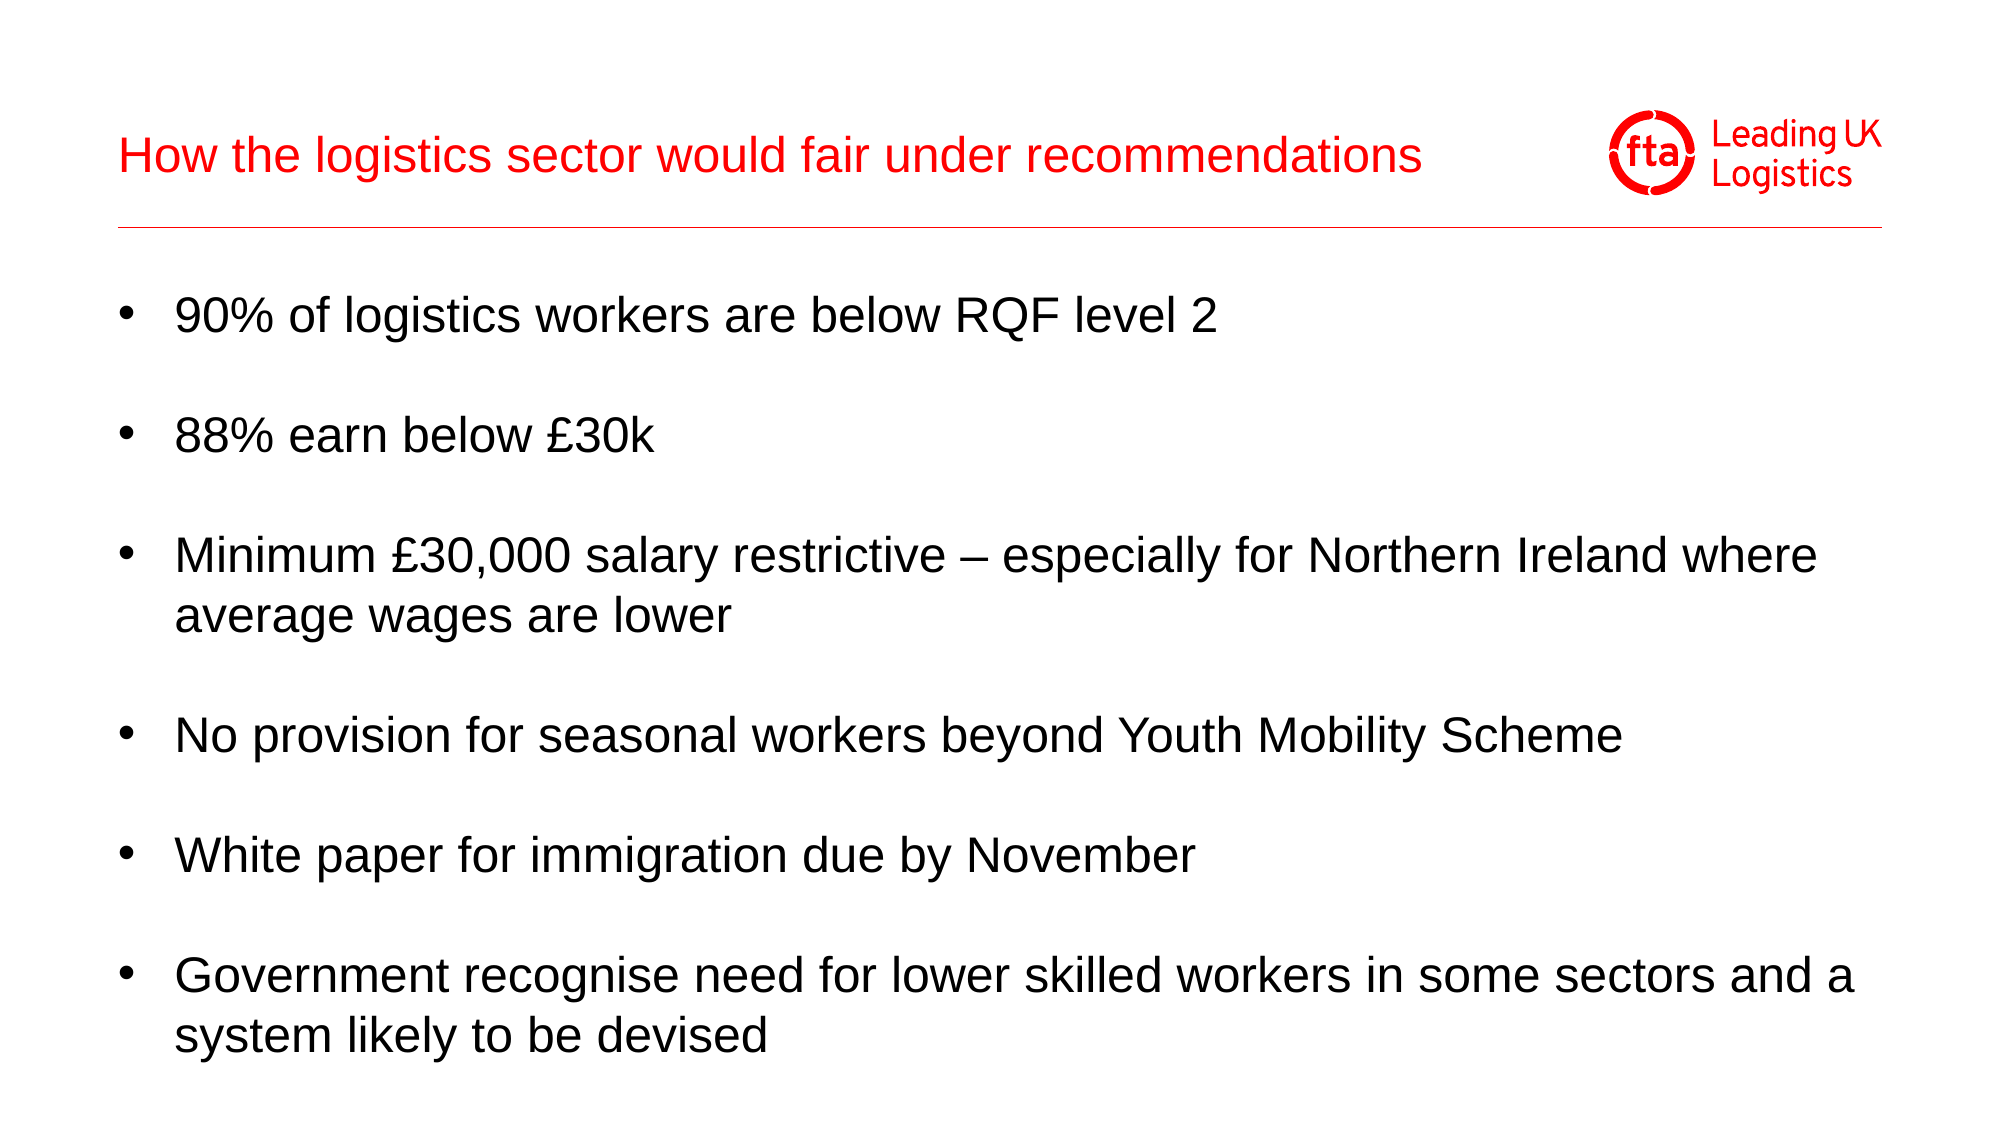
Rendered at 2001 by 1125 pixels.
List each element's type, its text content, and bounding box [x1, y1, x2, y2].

title How the logistics sector would fair under recommendations [117, 122, 1542, 183]
list 90% of logistics workers are below RQF level 2 88% earn below £30k Minimum £30,000 salary restrictive – especially for Northern Ireland where average wages are lower No provision for seasonal workers beyond Youth Mobility Scheme White paper for immigration due by November Government recognise need for lower skilled workers in some sectors and a system likely to be devised [117, 282, 1882, 1003]
